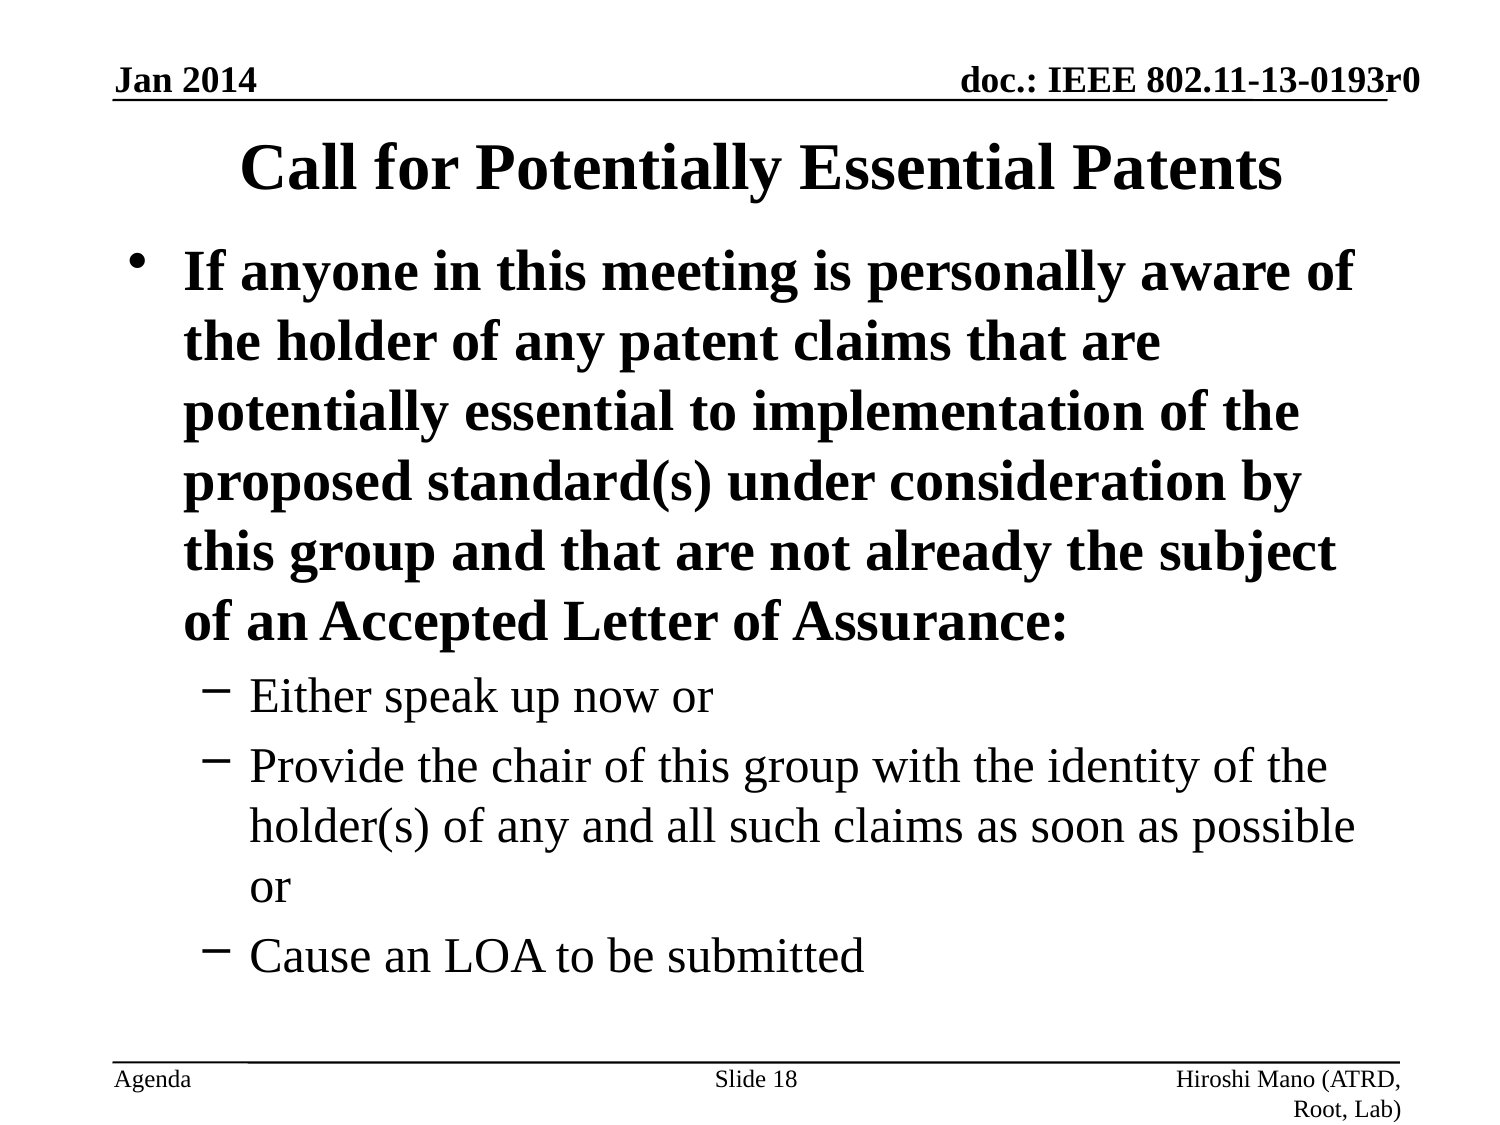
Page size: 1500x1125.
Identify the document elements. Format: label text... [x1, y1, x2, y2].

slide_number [114, 54, 274, 101]
footer Hiroshi Mano (ATRD, Root, Lab) [1171, 1061, 1402, 1093]
title Call for Potentially Essential Patents [49, 112, 1476, 213]
list If anyone in this meeting is personally aware of the holder of any patent claims that are potentially essential to implementation of the proposed standard(s) under consideration by this group and that are not already the subject of an Accepted Letter of Assurance: Either speak up now or Provide the chair of this group with the identity of the holder(s) of any and all such claims as soon as possible or Cause an LOA to be submitted [112, 224, 1388, 1001]
slide_number Slide 18 [712, 1061, 800, 1093]
